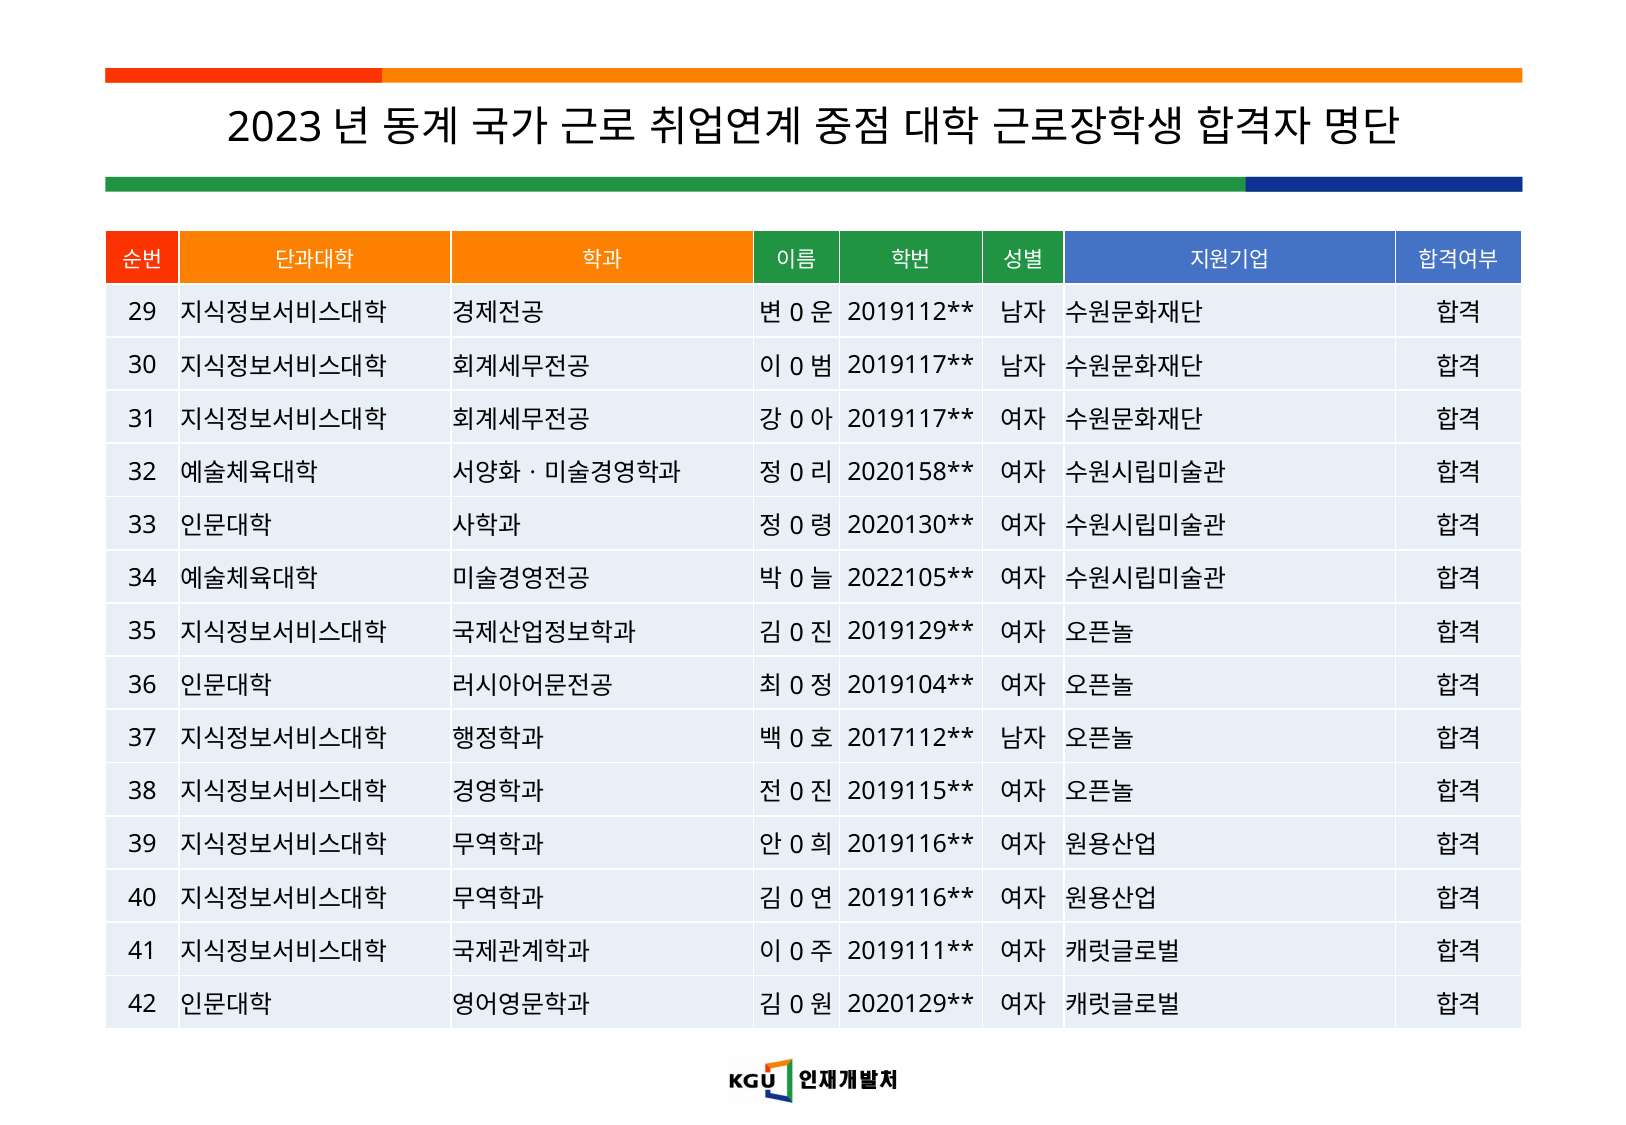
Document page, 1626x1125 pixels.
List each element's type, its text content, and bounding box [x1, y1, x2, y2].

table_cell 여자 [983, 604, 1063, 655]
table_cell 지식정보서비스대학 [180, 923, 450, 975]
table_header 단과대학 [180, 231, 450, 283]
table_cell 합격 [1396, 976, 1521, 1028]
table_cell 39 [106, 817, 178, 868]
table_cell 합격 [1396, 604, 1521, 655]
table_cell 36 [106, 657, 178, 708]
table_cell 최0정 [754, 657, 839, 708]
table_cell 지식정보서비스대학 [180, 338, 450, 389]
table_cell 전0진 [754, 763, 839, 815]
table_cell 2019111** [840, 923, 982, 975]
table_cell 오픈놀 [1065, 657, 1395, 708]
table_cell 수원문화재단 [1065, 338, 1395, 389]
table_cell 백0호 [754, 710, 839, 762]
table_cell 여자 [983, 551, 1063, 602]
table_cell 합격 [1396, 551, 1521, 602]
table_cell 남자 [983, 338, 1063, 389]
table_cell 지식정보서비스대학 [180, 763, 450, 815]
table_cell 남자 [983, 285, 1063, 336]
table_cell 국제관계학과 [452, 923, 753, 975]
table_cell 2019117** [840, 338, 982, 389]
table_cell 합격 [1396, 817, 1521, 868]
table_cell 이0범 [754, 338, 839, 389]
table_cell 2020158** [840, 444, 982, 496]
table_cell 변0운 [754, 285, 839, 336]
table_cell 경제전공 [452, 285, 753, 336]
table_cell 2017112** [840, 710, 982, 762]
table_cell 남자 [983, 710, 1063, 762]
table_cell 러시아어문전공 [452, 657, 753, 708]
table_cell 여자 [983, 391, 1063, 442]
table_cell 수원문화재단 [1065, 391, 1395, 442]
table_cell 정0리 [754, 444, 839, 496]
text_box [105, 67, 1523, 192]
table_cell 합격 [1396, 870, 1521, 921]
table_cell 35 [106, 604, 178, 655]
table_cell 여자 [983, 817, 1063, 868]
table_header 성별 [983, 231, 1063, 283]
table_cell 회계세무전공 [452, 338, 753, 389]
table_header 학번 [840, 231, 982, 283]
table_cell 영어영문학과 [452, 976, 753, 1028]
table_cell 여자 [983, 923, 1063, 975]
table_cell 김0연 [754, 870, 839, 921]
table_cell 안0희 [754, 817, 839, 868]
table_cell 오픈놀 [1065, 710, 1395, 762]
table_cell 지식정보서비스대학 [180, 710, 450, 762]
table_cell 29 [106, 285, 178, 336]
table_cell 정0령 [754, 497, 839, 549]
table_cell 합격 [1396, 497, 1521, 549]
table_cell 원용산업 [1065, 870, 1395, 921]
table_cell 여자 [983, 444, 1063, 496]
picture [725, 1056, 900, 1105]
table_header 합격여부 [1396, 231, 1521, 283]
table_cell 여자 [983, 657, 1063, 708]
table_header 순번 [106, 231, 178, 283]
table_cell 33 [106, 497, 178, 549]
table_cell 예술체육대학 [180, 444, 450, 496]
table_cell 합격 [1396, 657, 1521, 708]
table_cell 경영학과 [452, 763, 753, 815]
table_cell 인문대학 [180, 657, 450, 708]
table_cell 2019116** [840, 870, 982, 921]
table_cell 수원시립미술관 [1065, 444, 1395, 496]
table_cell 이0주 [754, 923, 839, 975]
table_cell 지식정보서비스대학 [180, 285, 450, 336]
table_cell 지식정보서비스대학 [180, 604, 450, 655]
table_cell 합격 [1396, 710, 1521, 762]
table_cell 강0아 [754, 391, 839, 442]
table_cell 2019115** [840, 763, 982, 815]
table_header 지원기업 [1065, 231, 1395, 283]
table_cell 수원시립미술관 [1065, 497, 1395, 549]
table_cell 김0진 [754, 604, 839, 655]
table_cell 캐럿글로벌 [1065, 976, 1395, 1028]
table_cell 42 [106, 976, 178, 1028]
table_cell 무역학과 [452, 870, 753, 921]
table_cell 오픈놀 [1065, 763, 1395, 815]
table_cell 합격 [1396, 444, 1521, 496]
table_cell 행정학과 [452, 710, 753, 762]
table_cell 사학과 [452, 497, 753, 549]
table_cell 2020129** [840, 976, 982, 1028]
table_cell 예술체육대학 [180, 551, 450, 602]
table_cell 지식정보서비스대학 [180, 391, 450, 442]
table_cell 수원문화재단 [1065, 285, 1395, 336]
table_cell 회계세무전공 [452, 391, 753, 442]
table_cell 인문대학 [180, 976, 450, 1028]
table_cell 40 [106, 870, 178, 921]
table_cell 2019116** [840, 817, 982, 868]
table_cell 오픈놀 [1065, 604, 1395, 655]
table_cell 합격 [1396, 285, 1521, 336]
table_cell 합격 [1396, 923, 1521, 975]
table_cell 원용산업 [1065, 817, 1395, 868]
table_cell 서양화ㆍ미술경영학과 [452, 444, 753, 496]
table_cell 여자 [983, 763, 1063, 815]
table_cell 지식정보서비스대학 [180, 817, 450, 868]
table_cell 37 [106, 710, 178, 762]
table_cell 38 [106, 763, 178, 815]
table_cell 32 [106, 444, 178, 496]
table_cell 2019129** [840, 604, 982, 655]
table_cell 30 [106, 338, 178, 389]
table_cell 캐럿글로벌 [1065, 923, 1395, 975]
table_cell 31 [106, 391, 178, 442]
table_cell 여자 [983, 976, 1063, 1028]
table_cell 미술경영전공 [452, 551, 753, 602]
table_cell 여자 [983, 497, 1063, 549]
table_cell 2022105** [840, 551, 982, 602]
table_header 이름 [754, 231, 839, 283]
table_cell 2019117** [840, 391, 982, 442]
table_cell 2020130** [840, 497, 982, 549]
table_cell 지식정보서비스대학 [180, 870, 450, 921]
table_cell 여자 [983, 870, 1063, 921]
table_cell 합격 [1396, 338, 1521, 389]
table_cell 무역학과 [452, 817, 753, 868]
table_cell 2019112** [840, 285, 982, 336]
table_cell 41 [106, 923, 178, 975]
table_cell 국제산업정보학과 [452, 604, 753, 655]
table_header 학과 [452, 231, 753, 283]
table_cell 인문대학 [180, 497, 450, 549]
table_cell 수원시립미술관 [1065, 551, 1395, 602]
table_cell 34 [106, 551, 178, 602]
table_cell 합격 [1396, 763, 1521, 815]
table_cell 2019104** [840, 657, 982, 708]
table_cell 박0늘 [754, 551, 839, 602]
table_cell 김0원 [754, 976, 839, 1028]
table_cell 합격 [1396, 391, 1521, 442]
